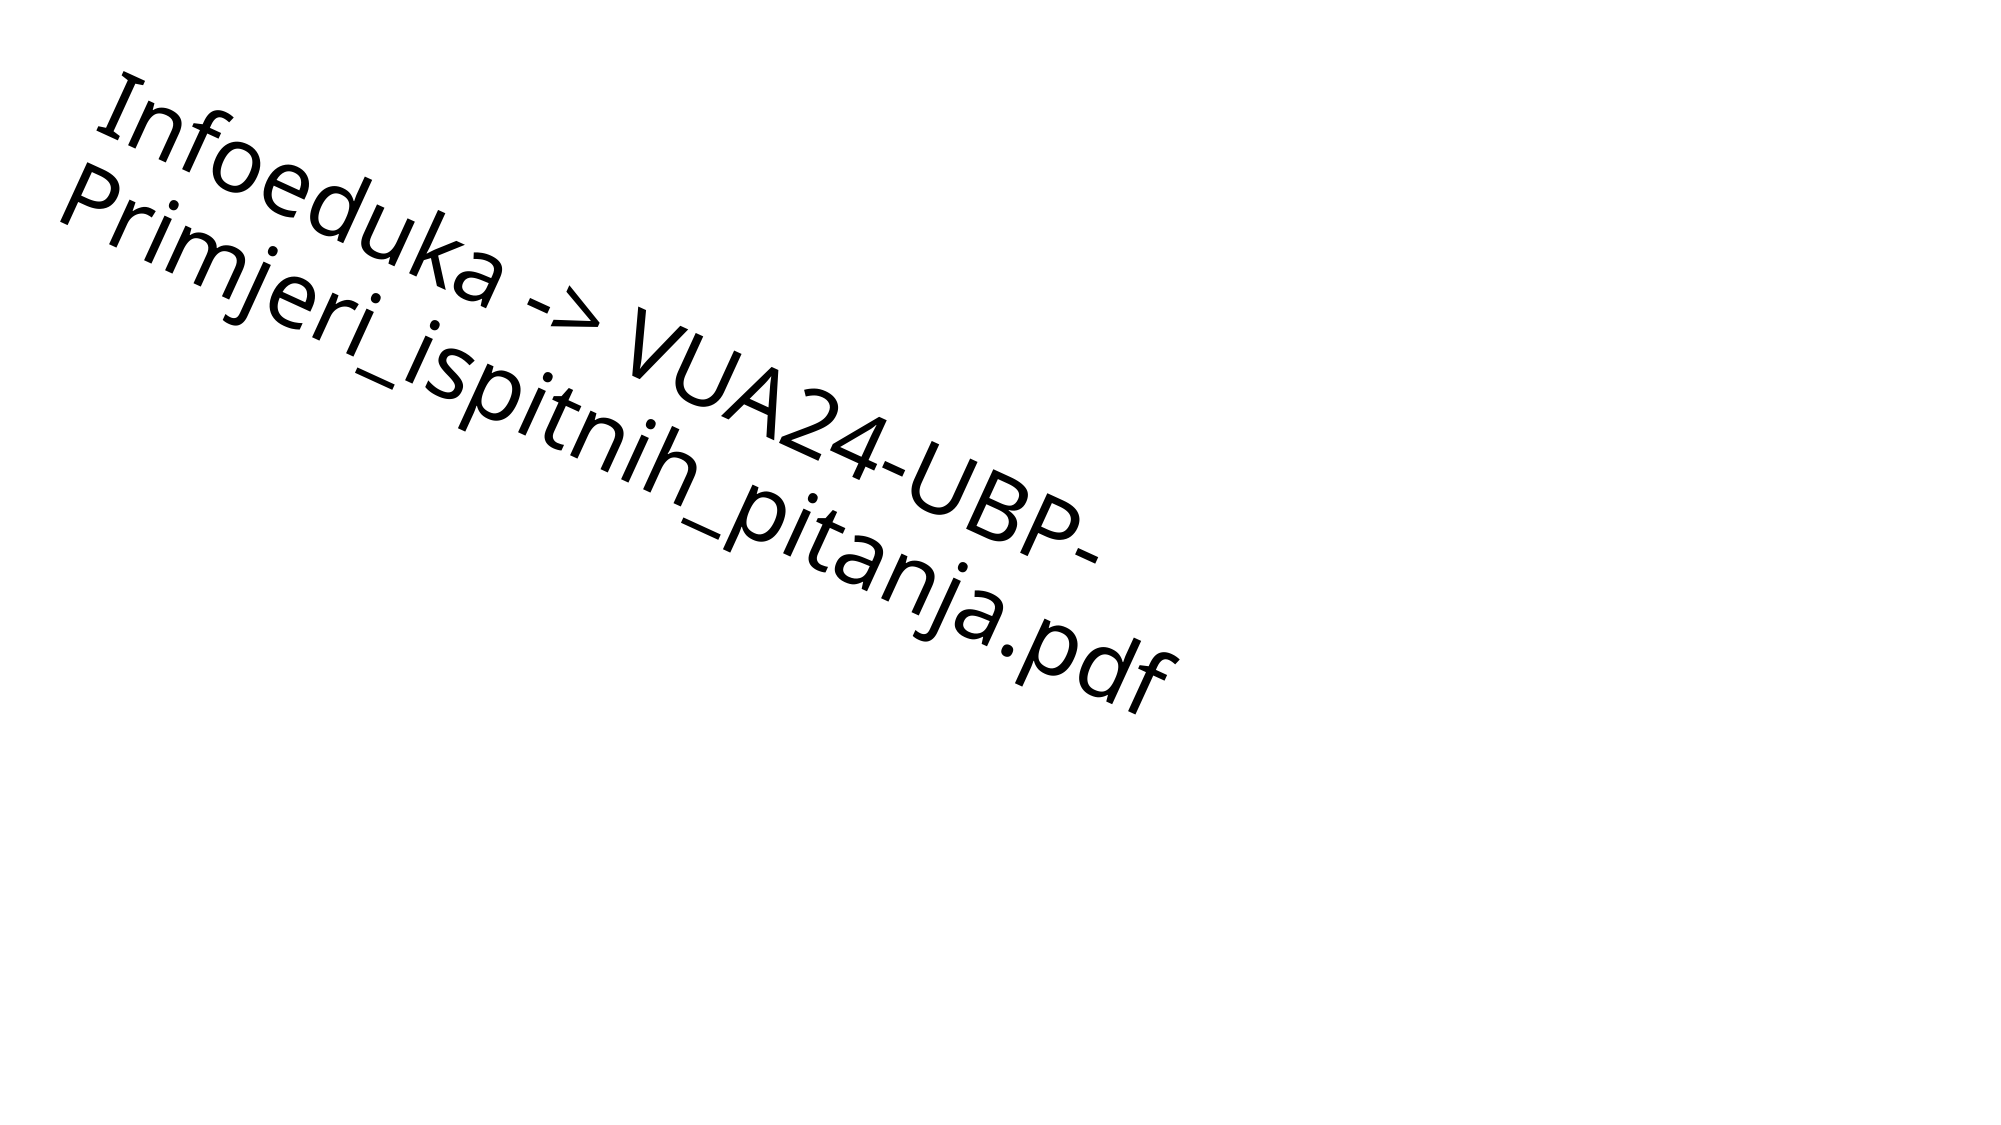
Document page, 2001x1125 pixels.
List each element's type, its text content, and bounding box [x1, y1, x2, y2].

title Infoeduka -> VUA24-UBP-Primjeri_ispitnih_pitanja.pdf [0, 0, 2000, 1125]
